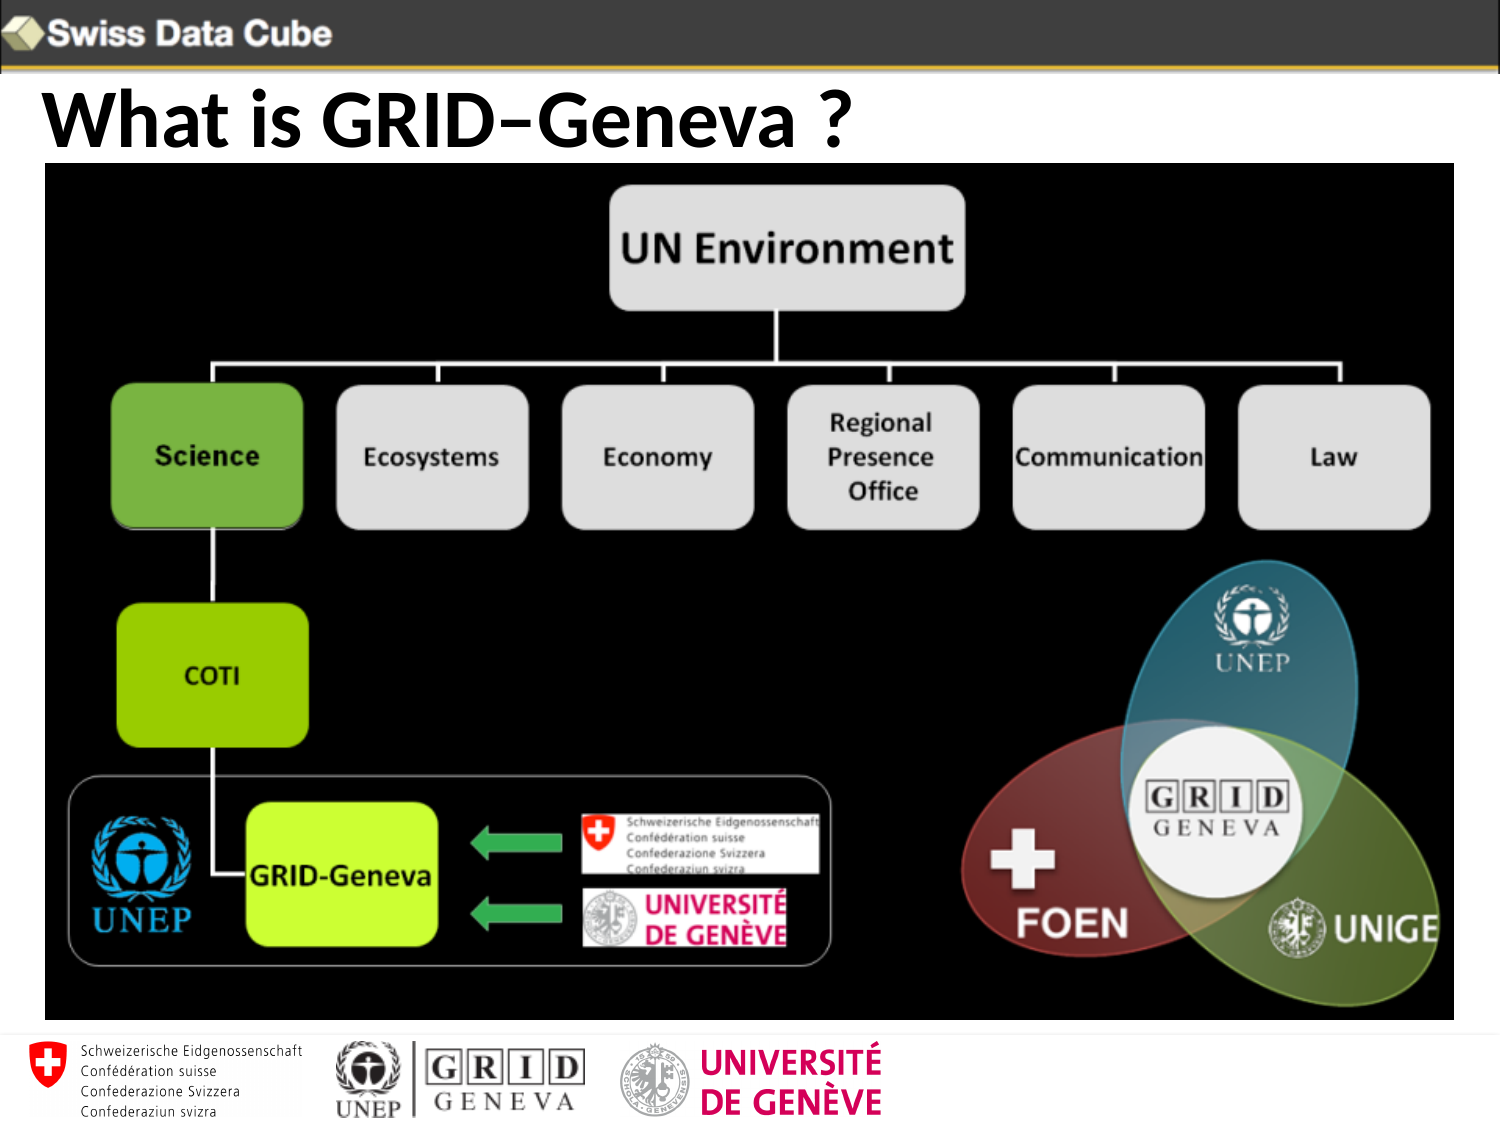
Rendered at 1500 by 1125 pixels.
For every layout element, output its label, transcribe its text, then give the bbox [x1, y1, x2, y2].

picture [45, 163, 1454, 1020]
picture [29, 1041, 302, 1117]
text_box What is GRID–Geneva ? [33, 55, 865, 172]
picture [0, 0, 1500, 74]
picture [336, 1041, 585, 1118]
picture [620, 1041, 881, 1117]
